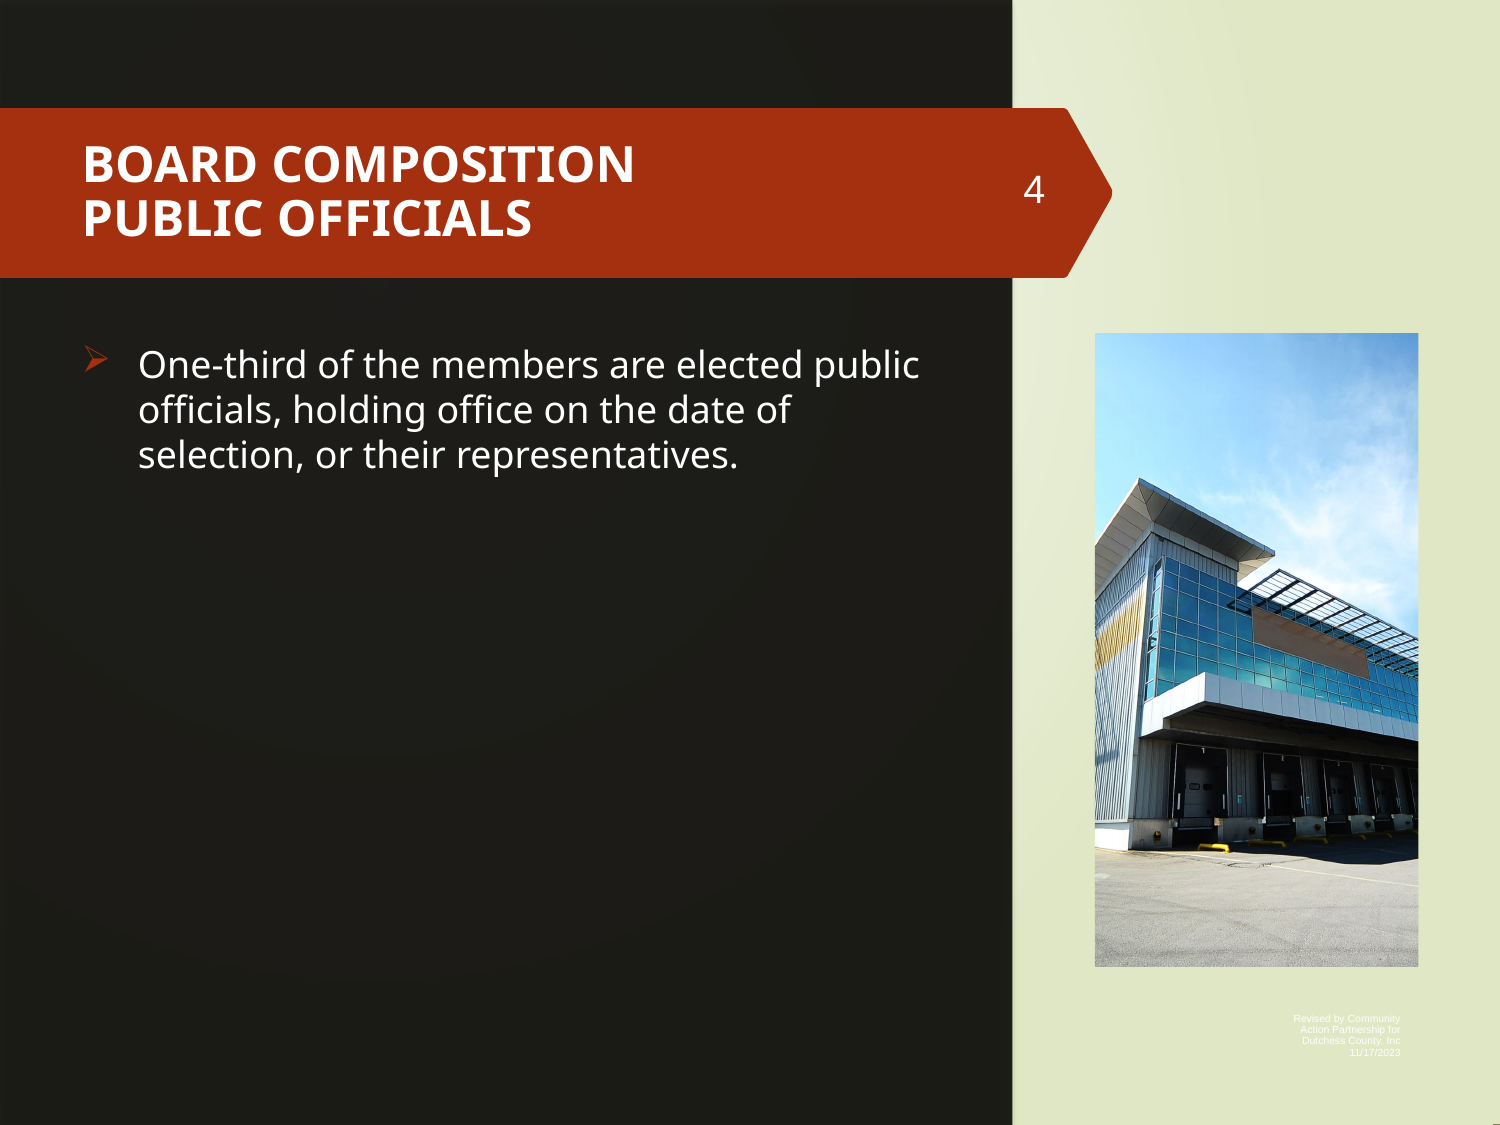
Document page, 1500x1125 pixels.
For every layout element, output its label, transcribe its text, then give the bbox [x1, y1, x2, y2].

slide_number 4 [964, 161, 1061, 221]
picture [1094, 333, 1419, 968]
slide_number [1274, 1005, 1416, 1067]
list One-third of the members are elected public officials, holding office on the date of selection, or their representatives. [66, 333, 946, 970]
text_box [0, 278, 1013, 1125]
text_box [0, 108, 1113, 278]
title BOARD COMPOSITION PUBLIC OFFICIALS [66, 129, 946, 257]
text_box [1014, 0, 1500, 1125]
text_box [0, 0, 1013, 108]
